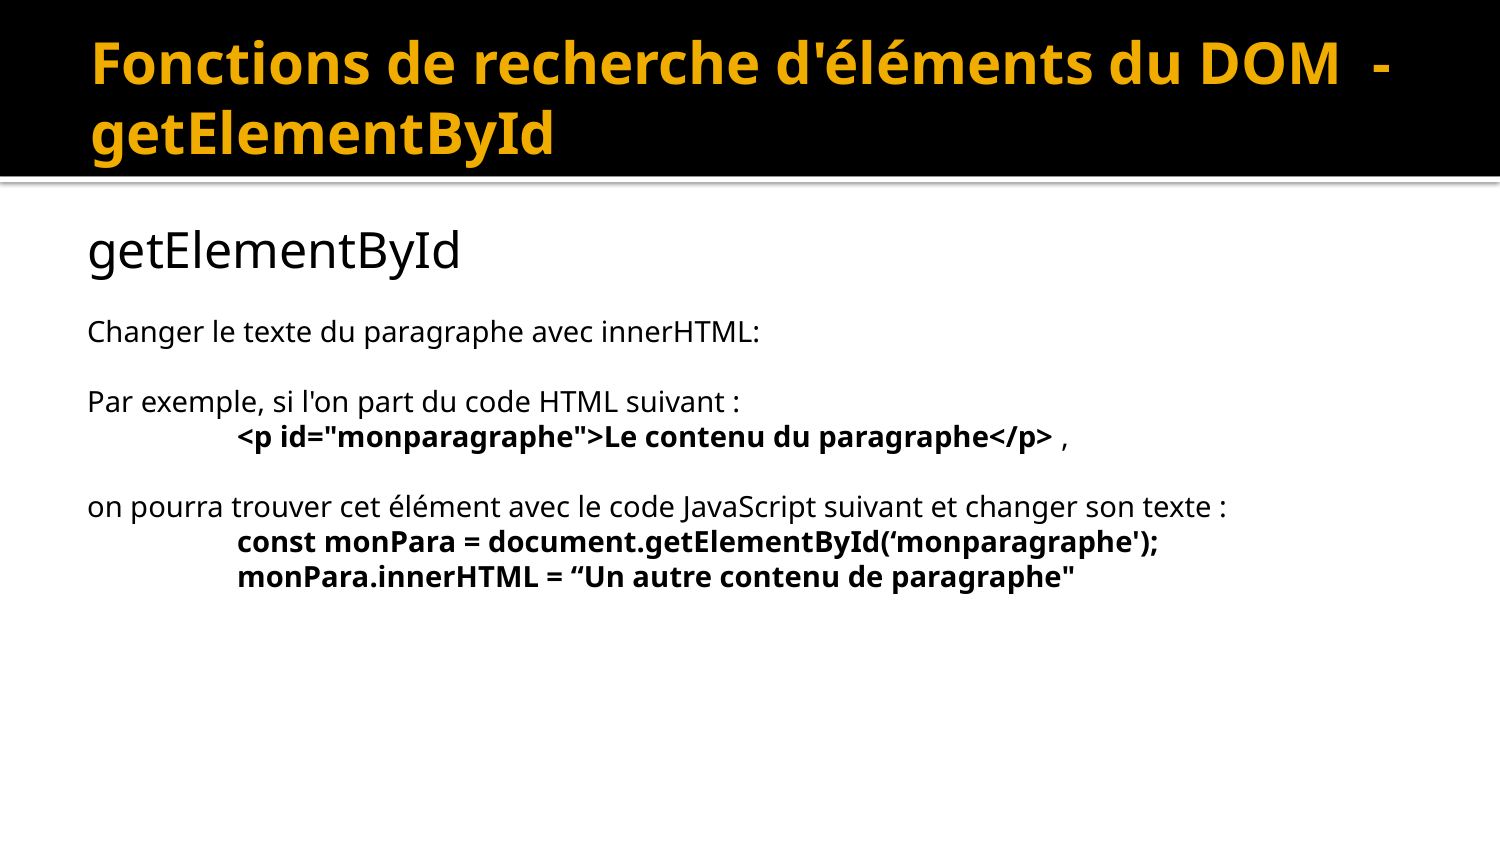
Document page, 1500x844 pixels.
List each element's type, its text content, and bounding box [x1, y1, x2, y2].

title Fonctions de recherche d'éléments du DOM - getElementById [75, 19, 1425, 174]
text_box getElementById Changer le texte du paragraphe avec innerHTML: Par exemple, si l'on part du code HTML suivant : <p id="monparagraphe">Le contenu du paragraphe</p> , on pourra trouver cet élément avec le code JavaScript suivant et changer son texte : const monPara = document.getElementById(‘monparagraphe'); monPara.innerHTML = “Un autre contenu de paragraphe" [72, 211, 1391, 721]
